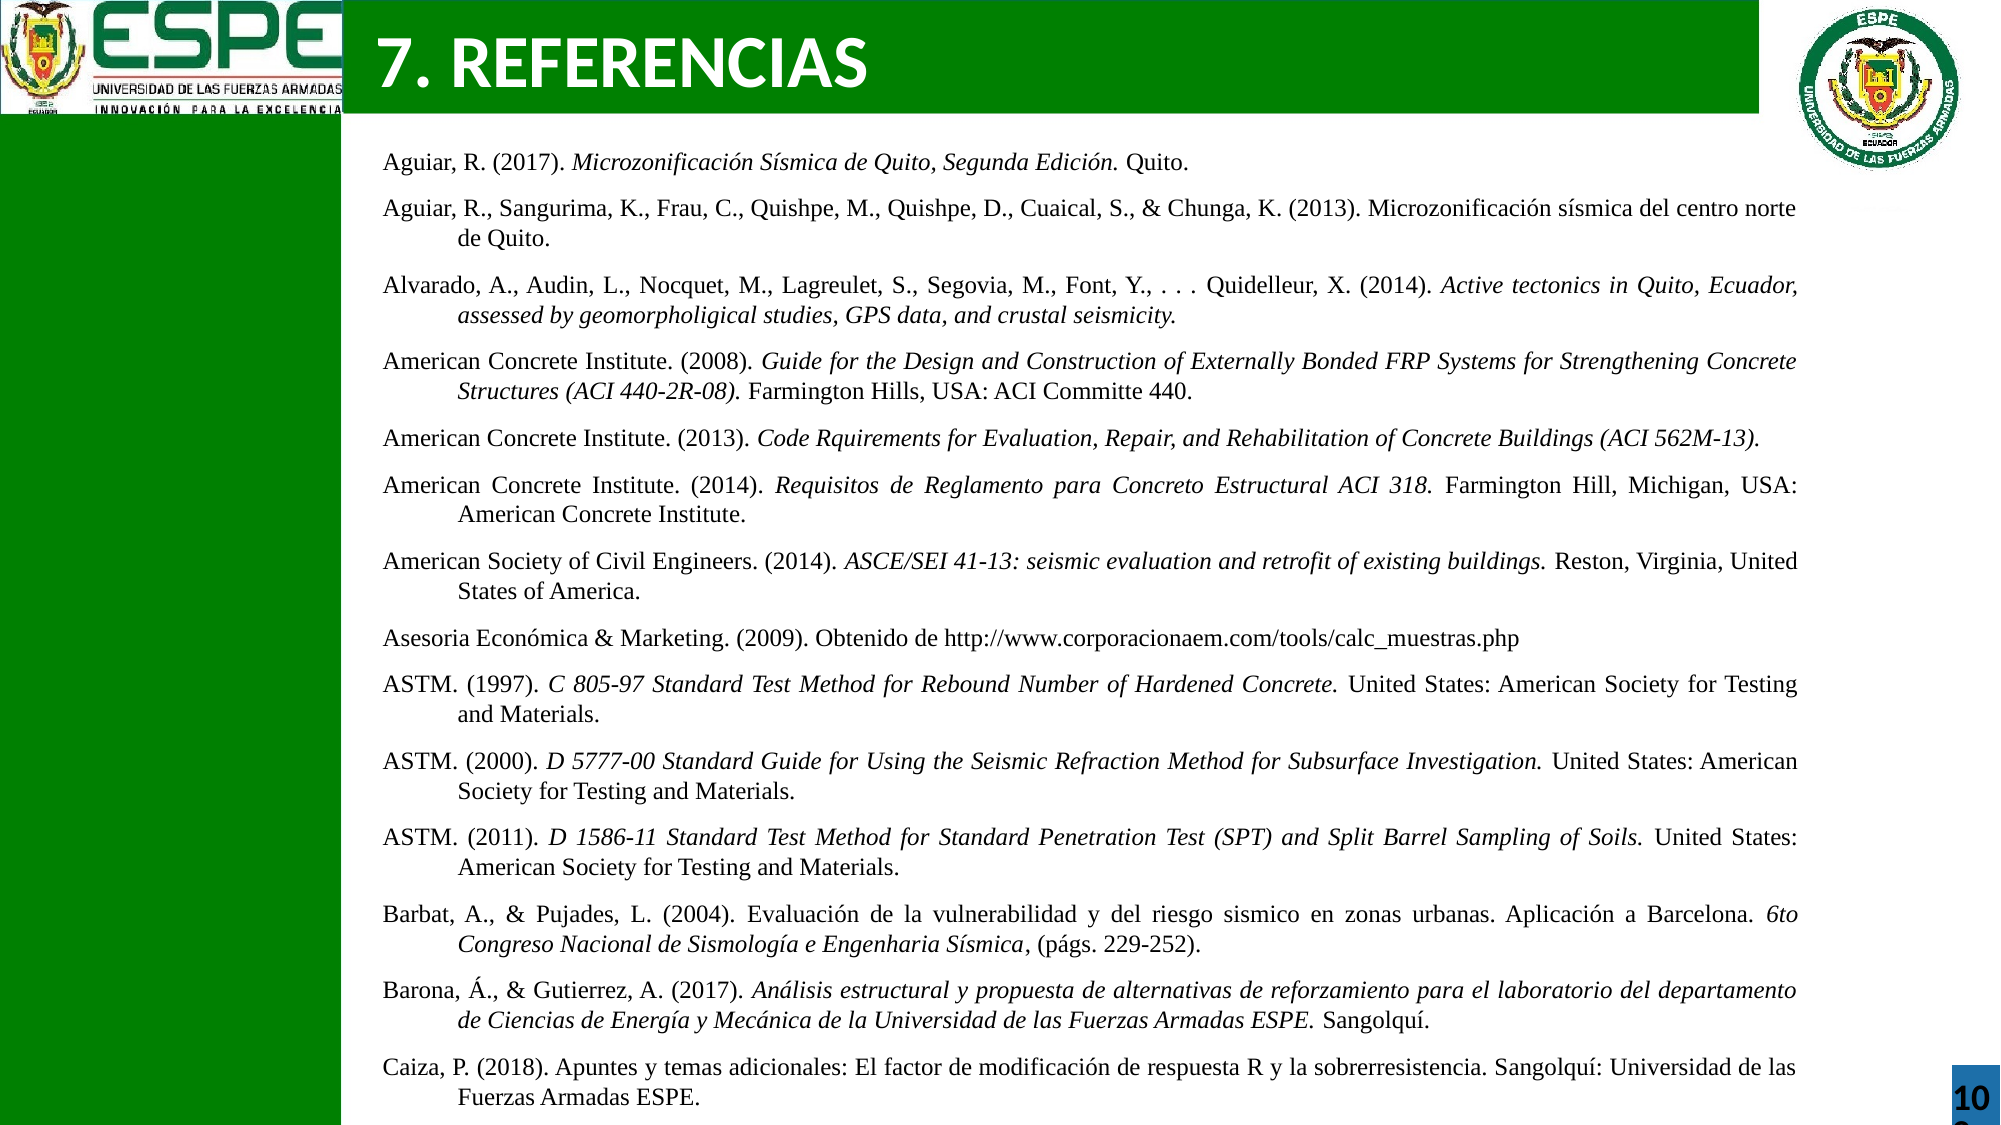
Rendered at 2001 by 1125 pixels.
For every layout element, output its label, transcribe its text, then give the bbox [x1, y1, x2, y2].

text_box Aguiar, R. (2017). Microzonificación Sísmica de Quito, Segunda Edición. Quito. Aguiar, R., Sangurima, K., Frau, C., Quishpe, M., Quishpe, D., Cuaical, S., & Chunga, K. (2013). Microzonificación sísmica del centro norte de Quito. Alvarado, A., Audin, L., Nocquet, M., Lagreulet, S., Segovia, M., Font, Y., . . . Quidelleur, X. (2014). Active tectonics in Quito, Ecuador, assessed by geomorpholigical studies, GPS data, and crustal seismicity. American Concrete Institute. (2008). Guide for the Design and Construction of Externally Bonded FRP Systems for Strengthening Concrete Structures (ACI 440-2R-08). Farmington Hills, USA: ACI Committe 440. American Concrete Institute. (2013). Code Rquirements for Evaluation, Repair, and Rehabilitation of Concrete Buildings (ACI 562M-13). American Concrete Institute. (2014). Requisitos de Reglamento para Concreto Estructural ACI 318. Farmington Hill, Michigan, USA: American Concrete Institute. American Society of Civil Engineers. (2014). ASCE/SEI 41-13: seismic evaluation and retrofit of existing buildings. Reston, Virginia, United States of America. Asesoria Económica & Marketing. (2009). Obtenido de http://www.corporacionaem.com/tools/calc_muestras.php ASTM. (1997). C 805-97 Standard Test Method for Rebound Number of Hardened Concrete. United States: American Society for Testing and Materials. ASTM. (2000). D 5777-00 Standard Guide for Using the Seismic Refraction Method for Subsurface Investigation. United States: American Society for Testing and Materials. ASTM. (2011). D 1586-11 Standard Test Method for Standard Penetration Test (SPT) and Split Barrel Sampling of Soils. United States: American Society for Testing and Materials. Barbat, A., & Pujades, L. (2004). Evaluación de la vulnerabilidad y del riesgo sismico en zonas urbanas. Aplicación a Barcelona. 6to Congreso Nacional de Sismología e Engenharia Sísmica, (págs. 229-252). Barona, Á., & Gutierrez, A. (2017). Análisis estructural y propuesta de alternativas de reforzamiento para el laboratorio del departamento de Ciencias de Energía y Mecánica de la Universidad de las Fuerzas Armadas ESPE. Sangolquí. Caiza, P. (2018). Apuntes y temas adicionales: El factor de modificación de respuesta R y la sobrerresistencia. Sangolquí: Universidad de las Fuerzas Armadas ESPE. [368, 137, 1814, 1118]
picture [0, 0, 2001, 1125]
slide_number 108 [1952, 1065, 2000, 1125]
text_box 7. REFERENCIAS [360, 4, 1750, 110]
